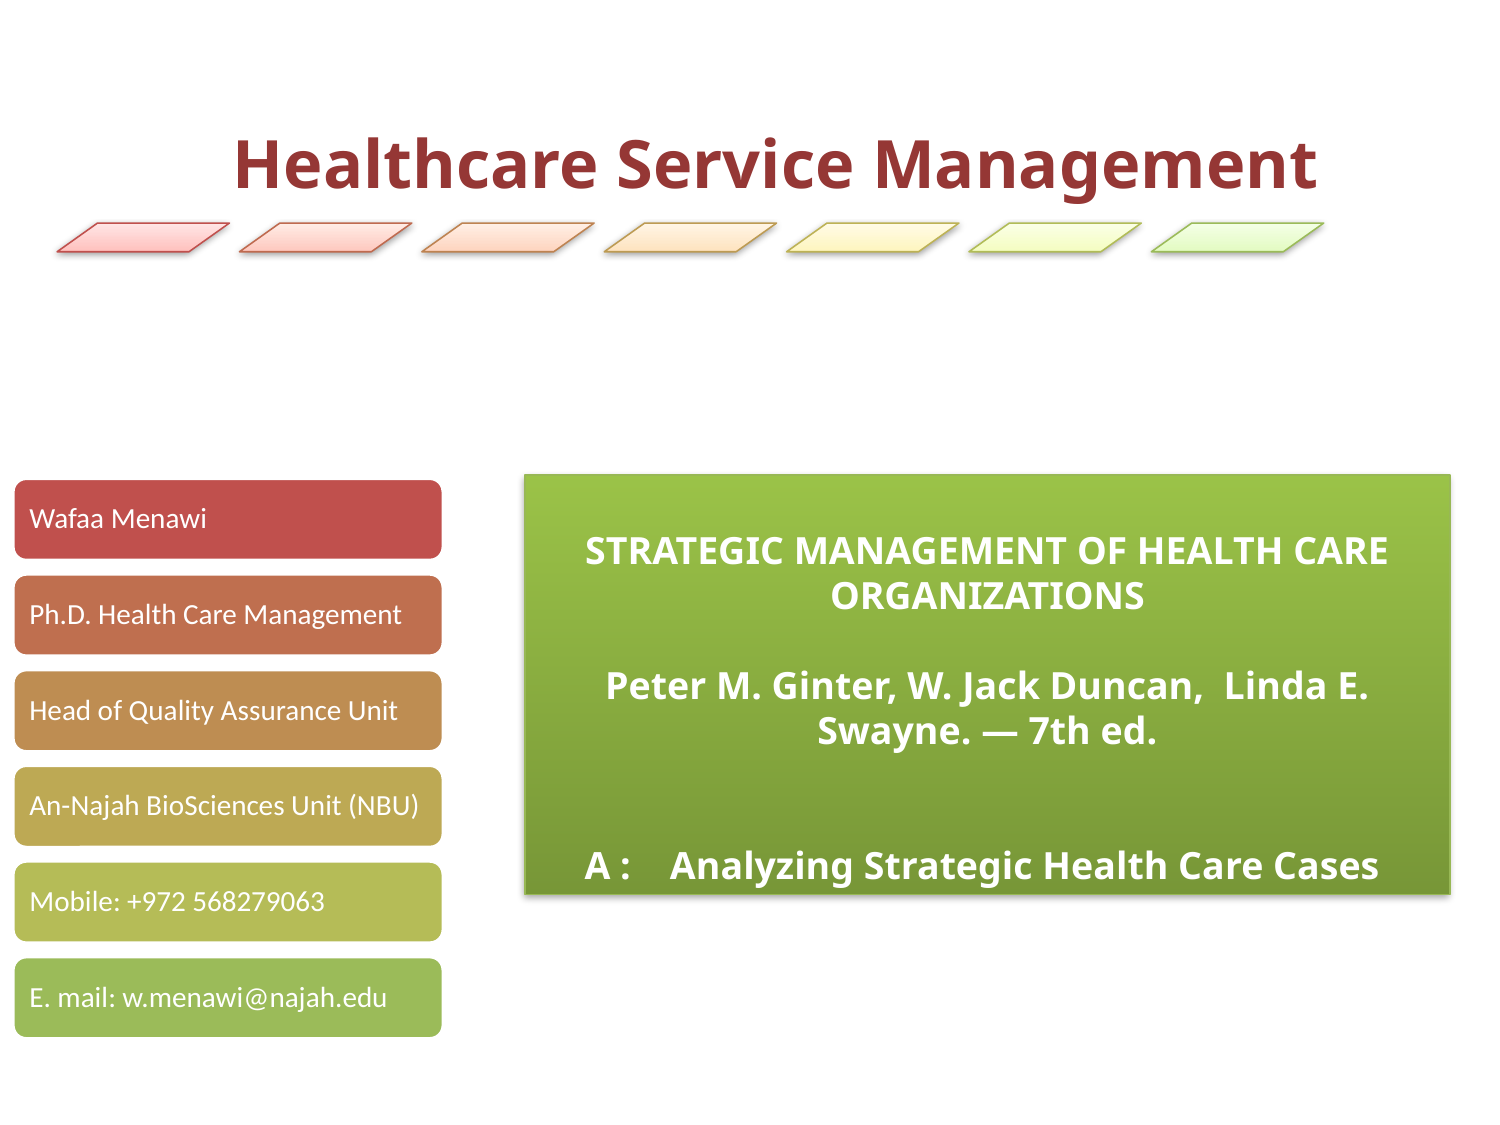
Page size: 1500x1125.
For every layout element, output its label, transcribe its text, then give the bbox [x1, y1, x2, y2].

text_box STRATEGIC MANAGEMENT OF HEALTH CARE ORGANIZATIONS Peter M. Ginter, W. Jack Duncan, Linda E. Swayne. — 7th ed. A : Analyzing Strategic Health Care Cases [524, 474, 1451, 895]
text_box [56, 137, 1495, 263]
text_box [12, 475, 444, 1042]
